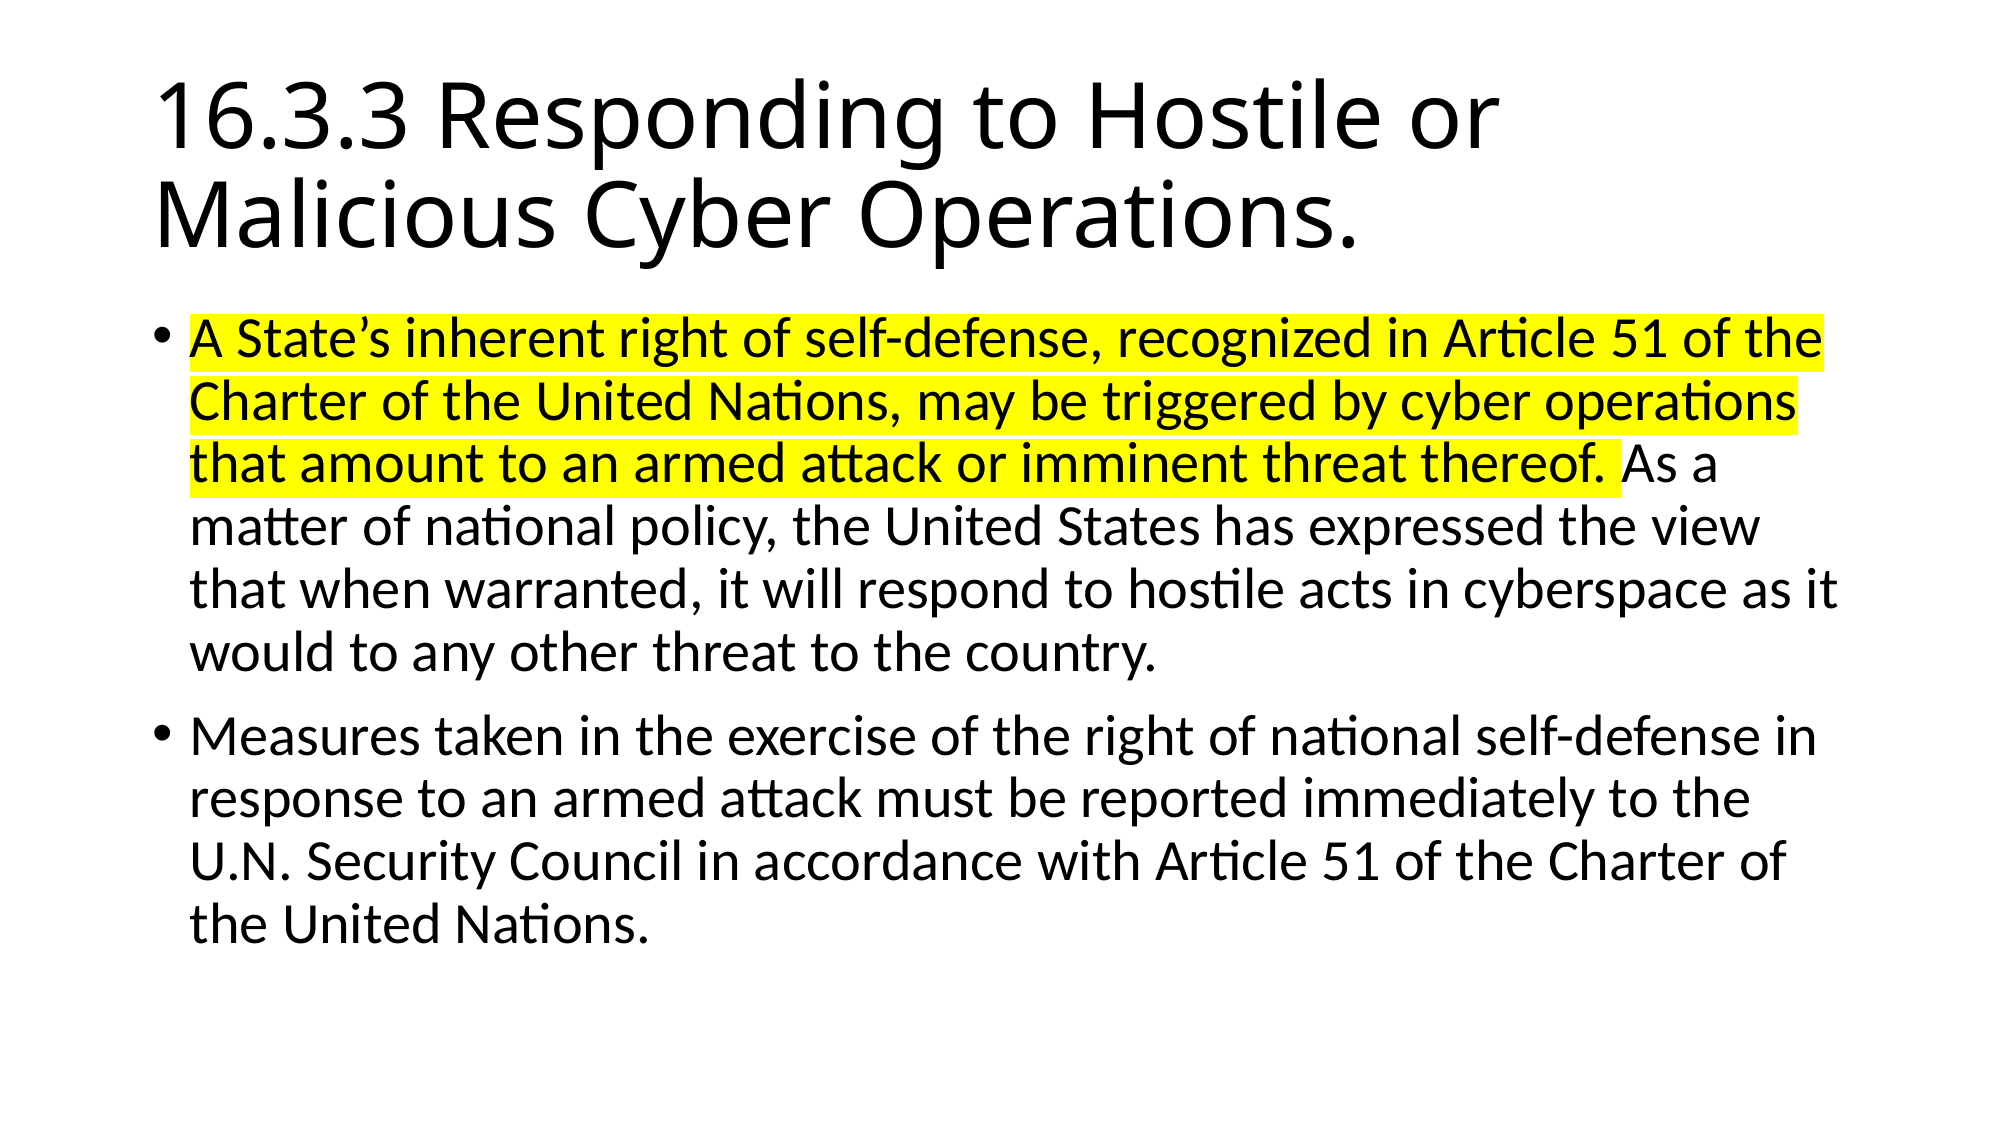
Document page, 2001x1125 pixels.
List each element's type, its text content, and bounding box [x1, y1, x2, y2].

title 16.3.3 Responding to Hostile or Malicious Cyber Operations. [137, 59, 1863, 278]
list A State’s inherent right of self-defense, recognized in Article 51 of the Charter of the United Nations, may be triggered by cyber operations that amount to an armed attack or imminent threat thereof. As a matter of national policy, the United States has expressed the view that when warranted, it will respond to hostile acts in cyberspace as it would to any other threat to the country. Measures taken in the exercise of the right of national self-defense in response to an armed attack must be reported immediately to the U.N. Security Council in accordance with Article 51 of the Charter of the United Nations. [137, 299, 1863, 1014]
